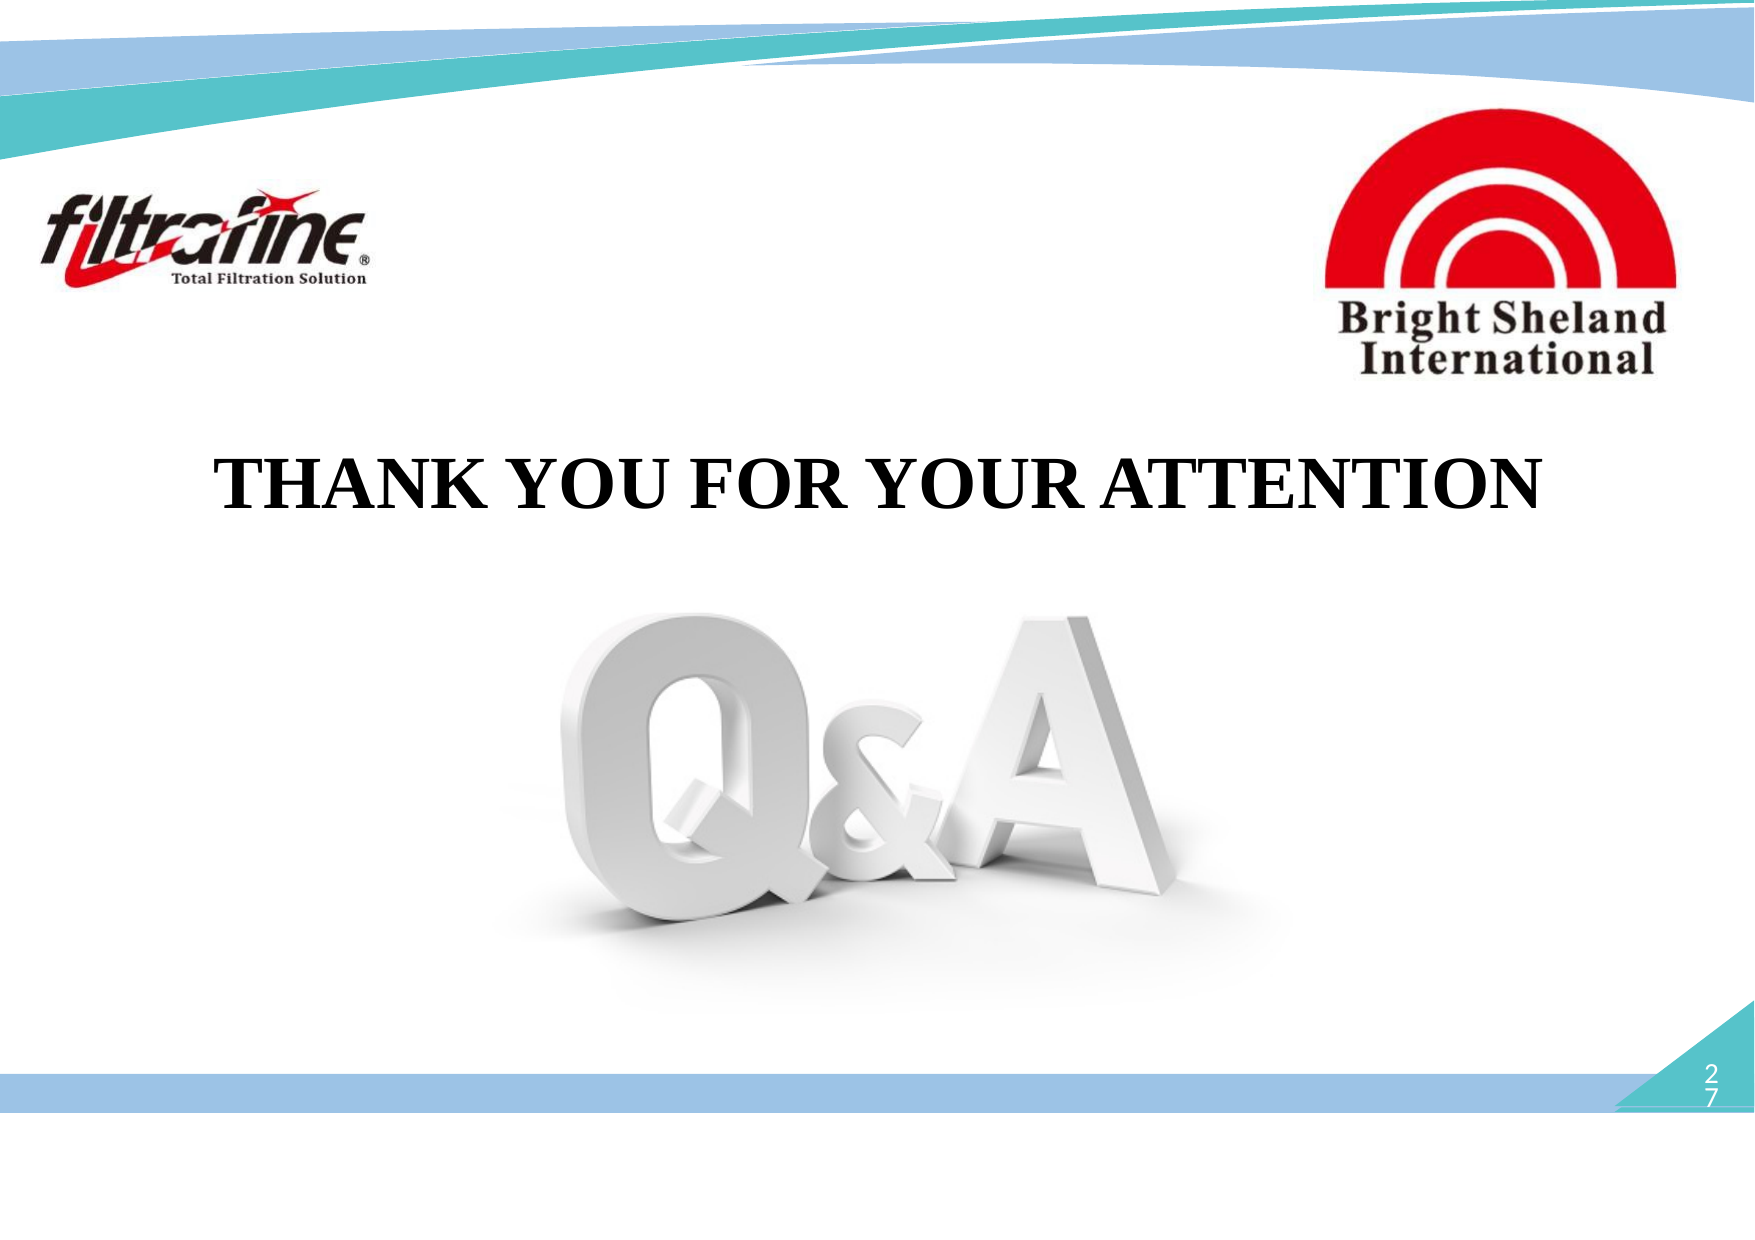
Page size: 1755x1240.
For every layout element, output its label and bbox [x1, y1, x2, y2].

text_box [0, 0, 1755, 1108]
picture [459, 513, 1299, 1018]
picture [39, 179, 376, 294]
